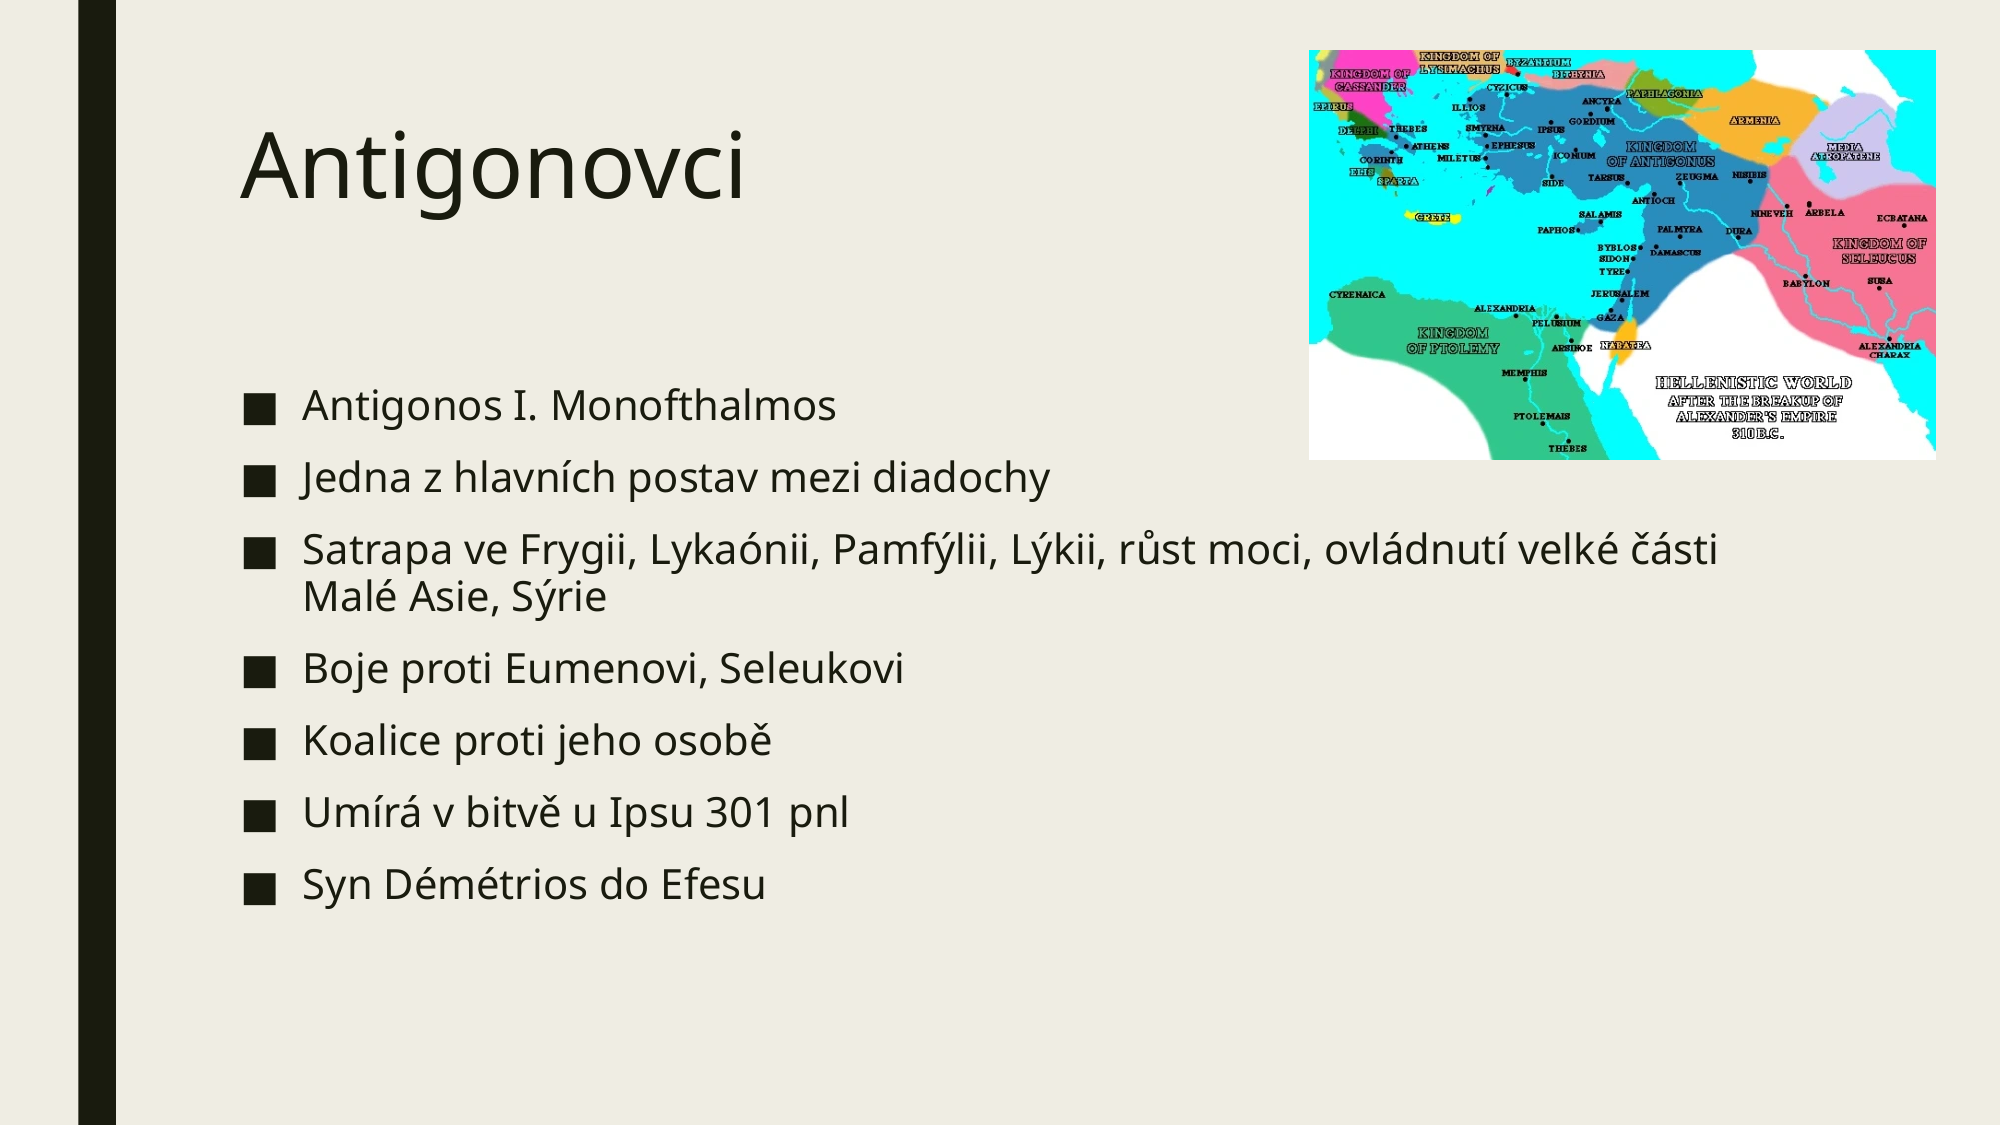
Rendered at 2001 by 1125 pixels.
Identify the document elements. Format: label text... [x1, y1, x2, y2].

list Antigonos I. Monofthalmos Jedna z hlavních postav mezi diadochy Satrapa ve Frygii, Lykaónii, Pamfýlii, Lýkii, růst moci, ovládnutí velké části Malé Asie, Sýrie Boje proti Eumenovi, Seleukovi Koalice proti jeho osobě Umírá v bitvě u Ipsu 301 pnl Syn Démétrios do Efesu [225, 375, 1800, 963]
picture [1309, 50, 1936, 460]
title Antigonovci [225, 112, 1309, 357]
